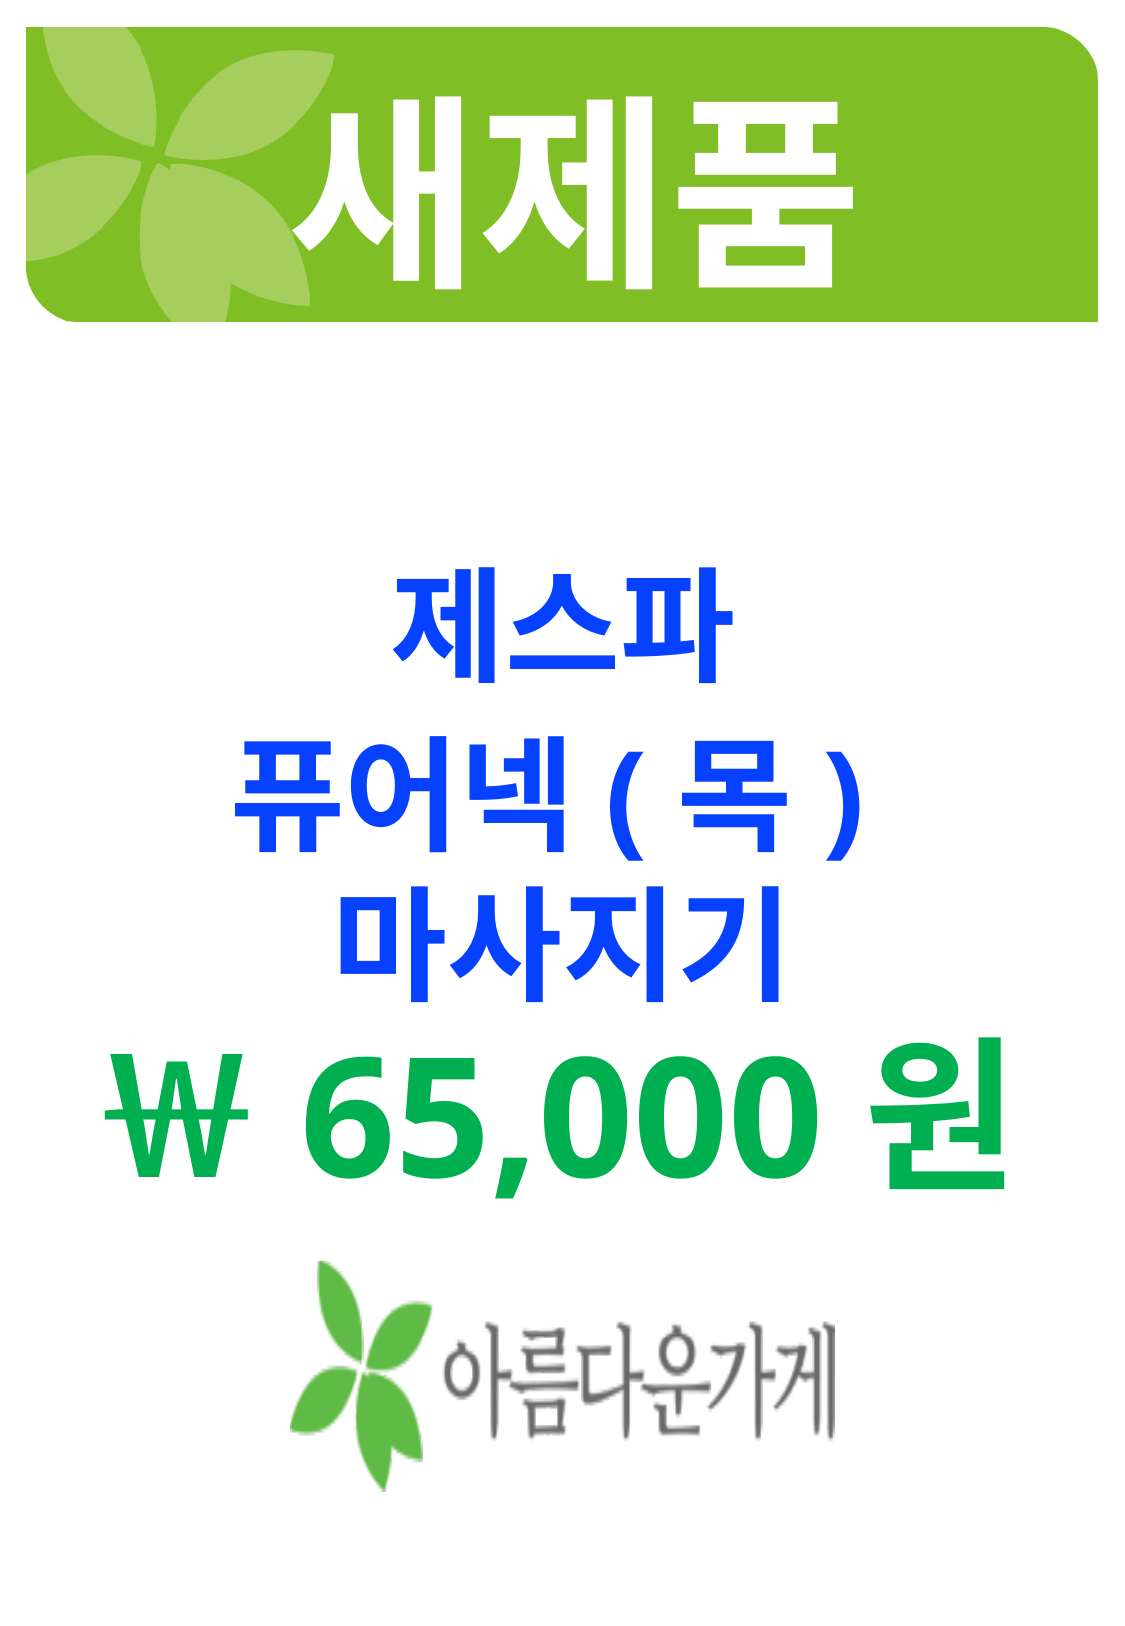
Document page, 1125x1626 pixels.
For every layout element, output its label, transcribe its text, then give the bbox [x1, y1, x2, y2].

picture [290, 1261, 835, 1492]
text_box 제스파 퓨어넥(목)마사지기 [0, 540, 1125, 1024]
text_box ￦65,000원 [0, 1024, 1118, 1219]
picture [26, 27, 1099, 322]
